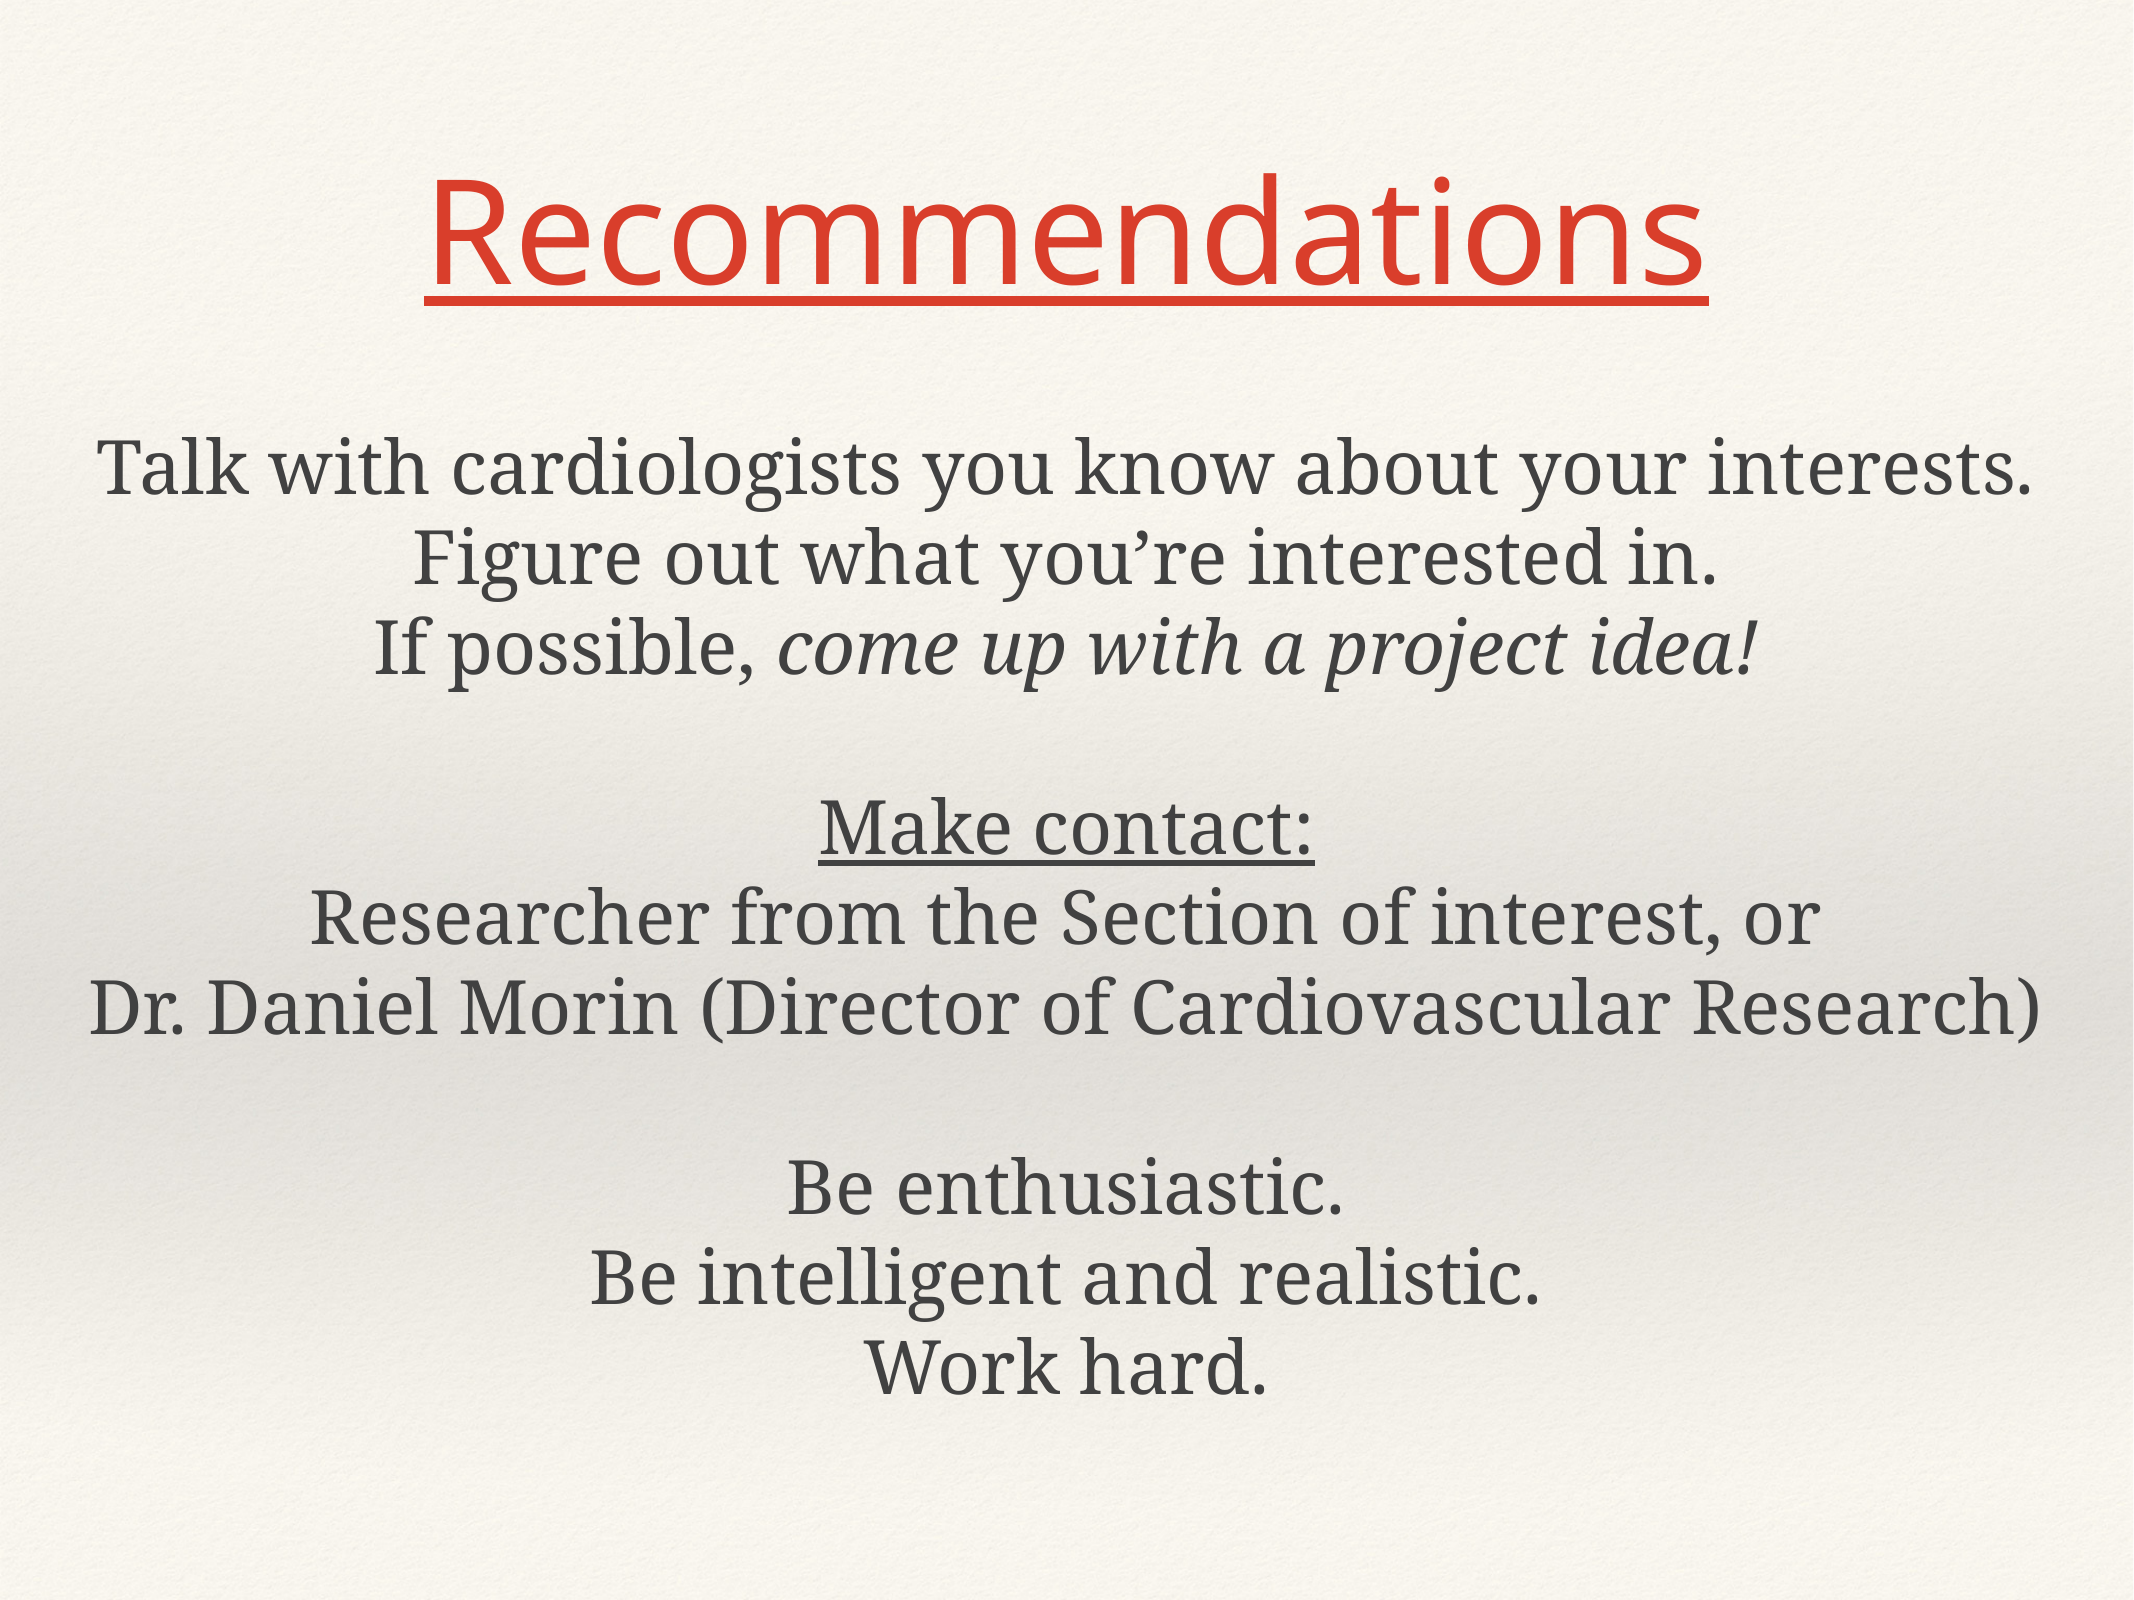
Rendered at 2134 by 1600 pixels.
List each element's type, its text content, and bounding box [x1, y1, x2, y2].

picture [0, 0, 2134, 1600]
title Recommendations [82, 39, 2051, 411]
text_box Talk with cardiologists you know about your interests. Figure out what you’re interested in. If possible, come up with a project idea! Make contact: Researcher from the Section of interest, or Dr. Daniel Morin (Director of Cardiovascular Research) Be enthusiastic. Be intelligent and realistic. Work hard. [80, 411, 2054, 1418]
